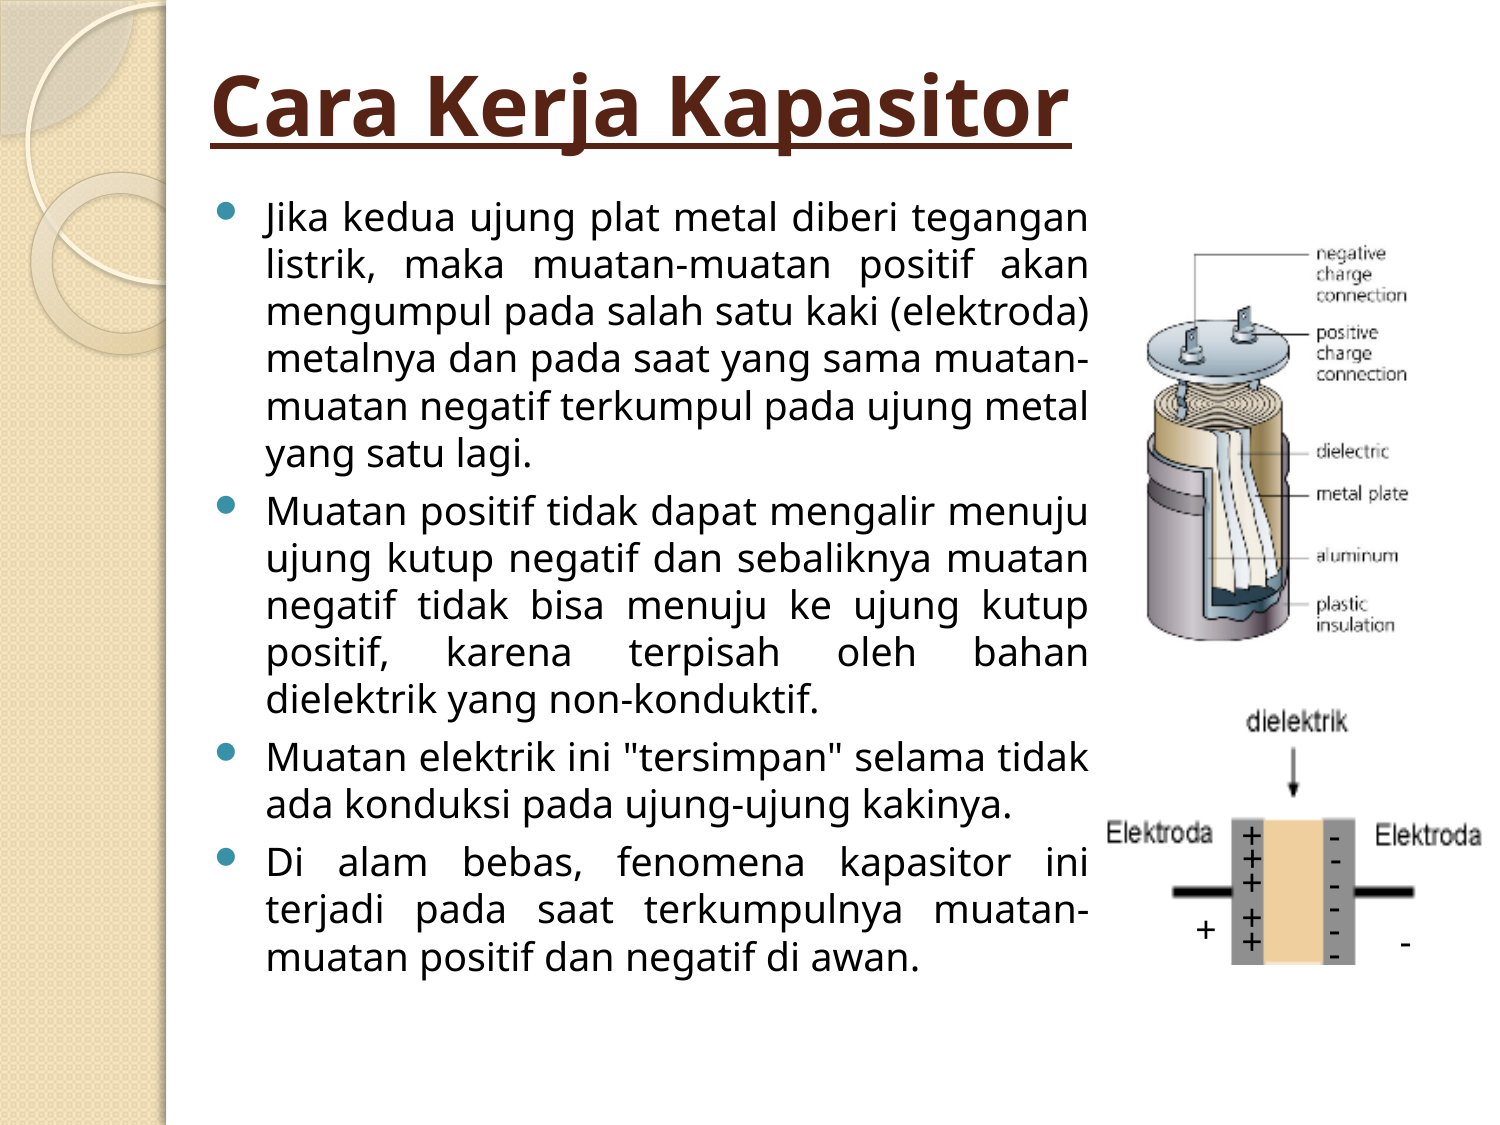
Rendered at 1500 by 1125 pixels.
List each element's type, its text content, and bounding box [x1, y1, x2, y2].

picture [1104, 702, 1487, 965]
picture [1118, 223, 1436, 669]
title Cara Kerja Kapasitor [194, 45, 1425, 161]
list Jika kedua ujung plat metal diberi tegangan listrik, maka muatan-muatan positif akan mengumpul pada salah satu kaki (elektroda) metalnya dan pada saat yang sama muatan-muatan negatif terkumpul pada ujung metal yang satu lagi. Muatan positif tidak dapat mengalir menuju ujung kutup negatif dan sebaliknya muatan negatif tidak bisa menuju ke ujung kutup positif, karena terpisah oleh bahan dielektrik yang non-konduktif. Muatan elektrik ini "tersimpan" selama tidak ada konduksi pada ujung-ujung kakinya. Di alam bebas, fenomena kapasitor ini terjadi pada saat terkumpulnya muatan-muatan positif dan negatif di awan. [194, 184, 1105, 1025]
